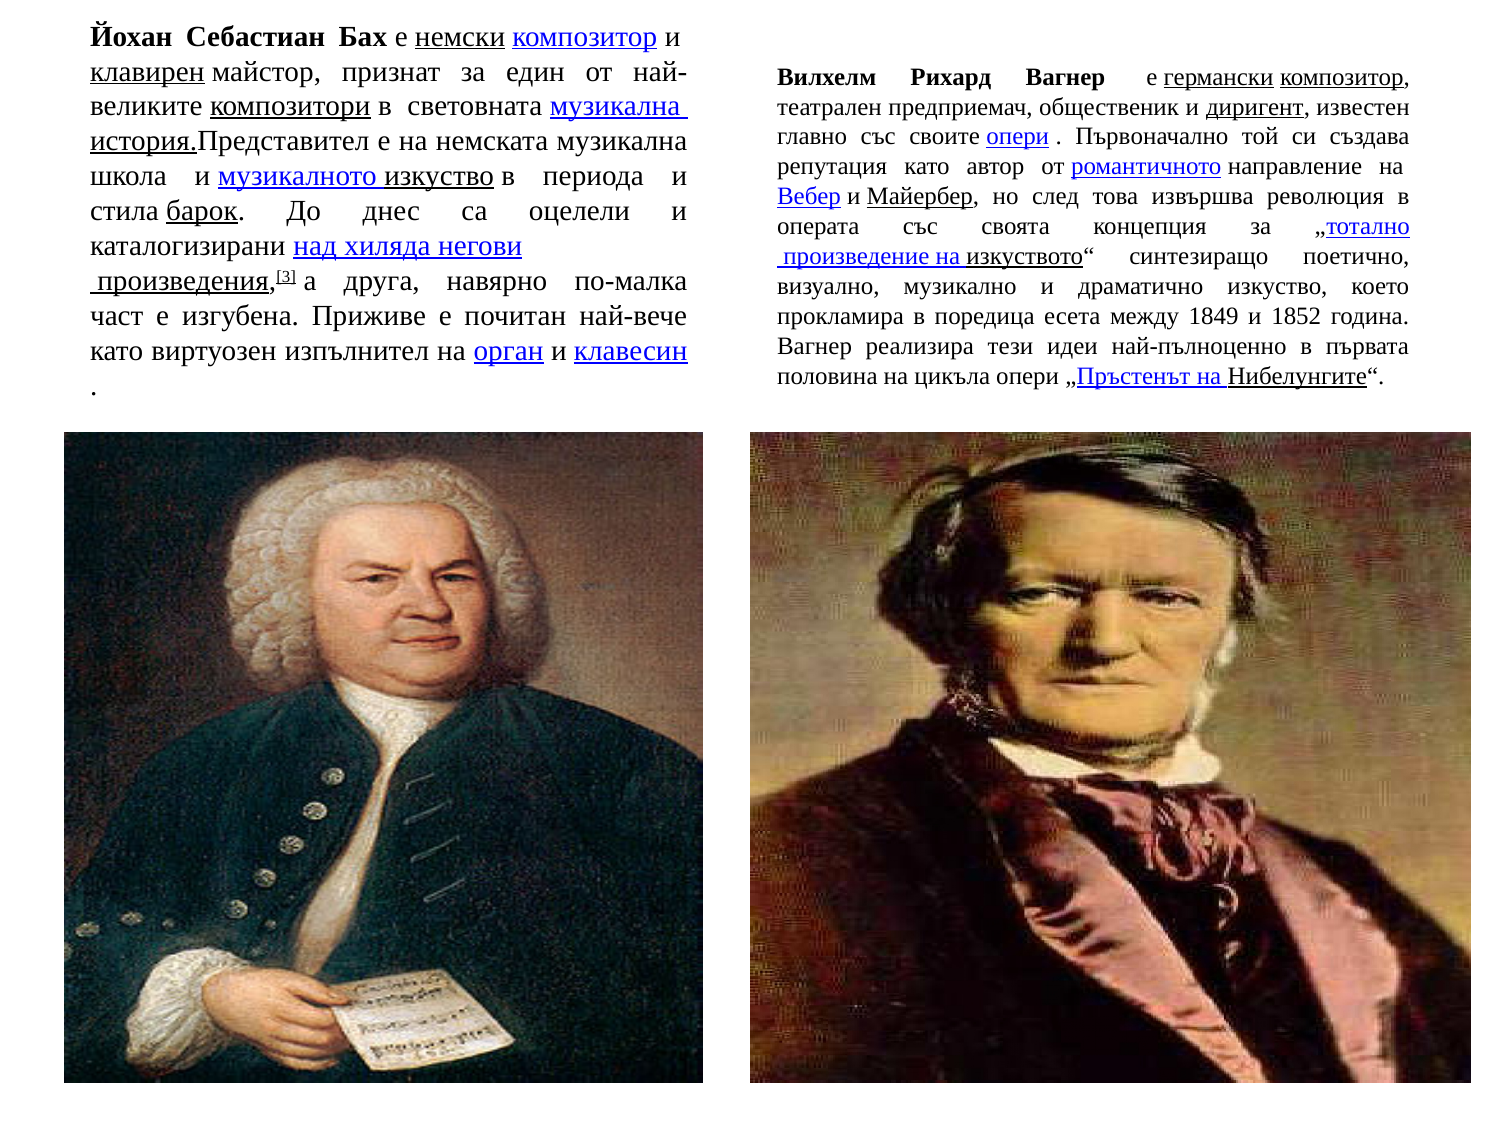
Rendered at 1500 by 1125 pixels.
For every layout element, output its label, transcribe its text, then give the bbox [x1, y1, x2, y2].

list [749, 432, 1471, 1083]
list Йохан Себастиан Бах е немски композитор и клавирен майстор, признат за един от най-великите композитори в световната музикална история.Представител е на немската музикална школа и музикалното изкуство в периода и стила барок. До днес са оцелели и каталогизирани над хиляда негови произведения,[3] а друга, навярно по-малка част е изгубена. Приживе е почитан най-вече като виртуозен изпълнител на орган и клавесин. [75, 42, 703, 409]
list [64, 432, 703, 1083]
list Вилхелм Рихард Вагнер е германски композитор, театрален предприемач, общественик и диригент, известен главно със своите опери . Първоначално той си създава репутация като автор от романтичното направление на Вебер и Майербер, но след това извършва революция в операта със своята концепция за „тотално произведение на изкуството“ синтезиращо поетично, визуално, музикално и драматично изкуство, което прокламира в поредица есета между 1849 и 1852 година. Вагнер реализира тези идеи най-пълноценно в първата половина на цикъла опери „Пръстенът на Нибелунгите“. [761, 30, 1425, 398]
